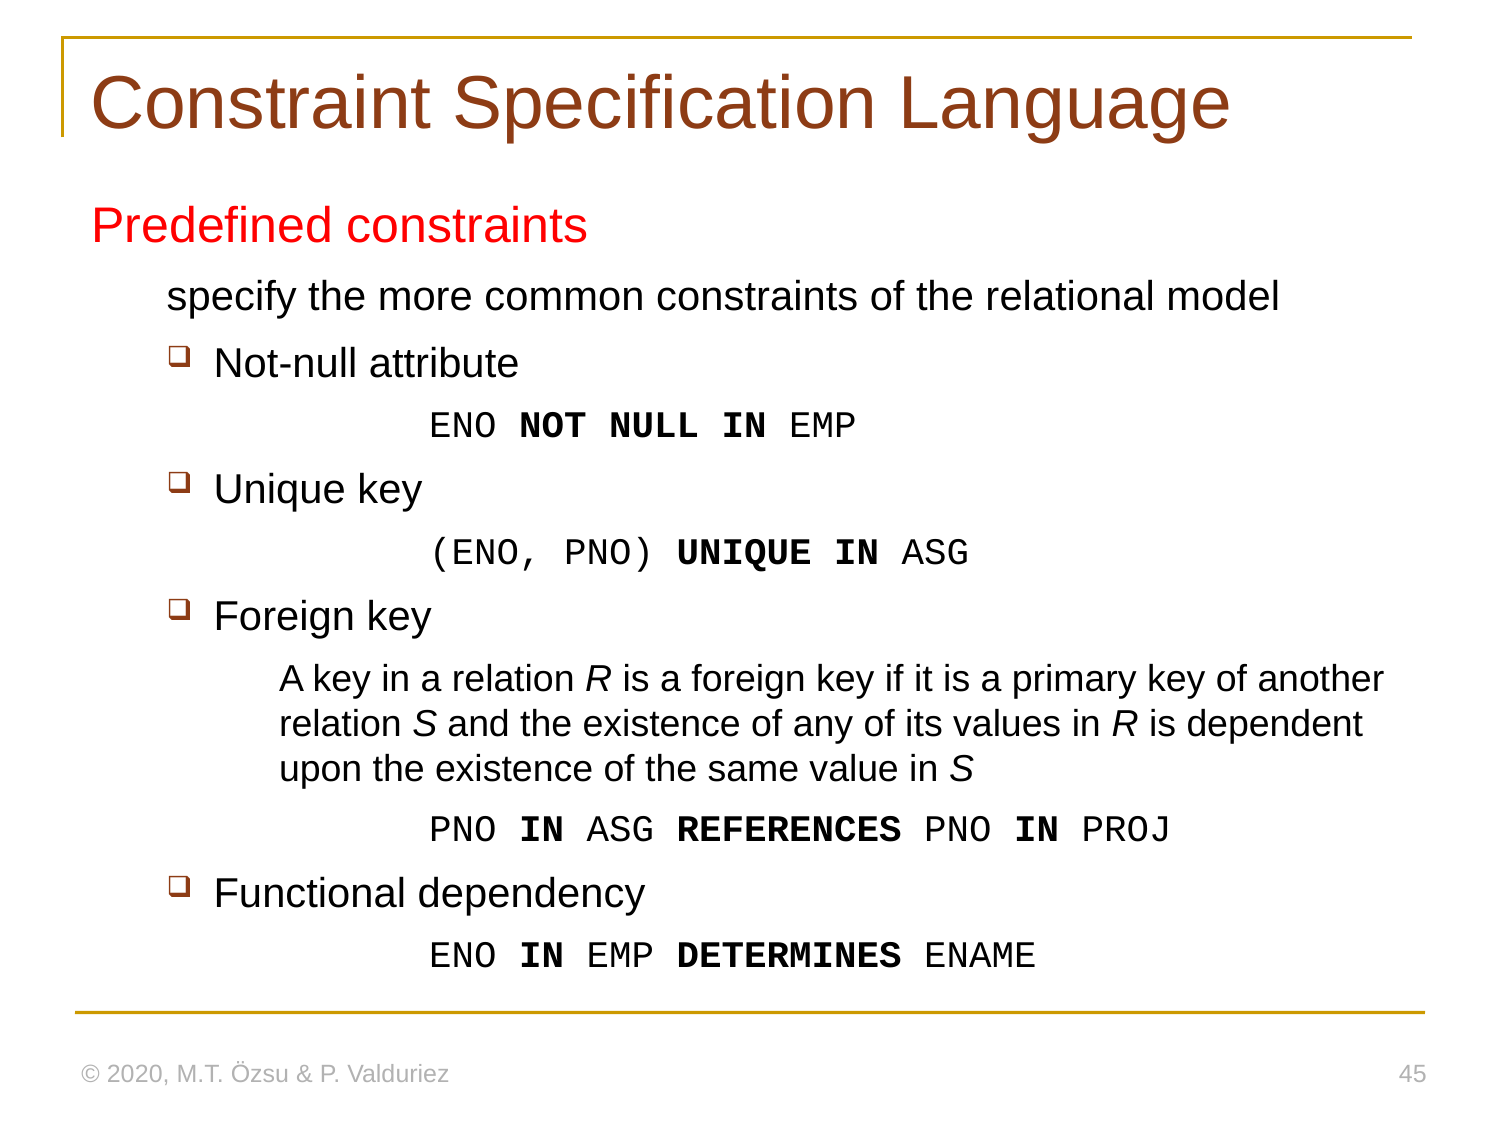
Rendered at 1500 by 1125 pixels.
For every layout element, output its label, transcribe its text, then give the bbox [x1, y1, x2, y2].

list Predefined constraints specify the more common constraints of the relational model Not-null attribute ENO NOT NULL IN EMP Unique key (ENO, PNO) UNIQUE IN ASG Foreign key A key in a relation R is a foreign key if it is a primary key of another relation S and the existence of any of its values in R is dependent upon the existence of the same value in S PNO IN ASG REFERENCES PNO IN PROJ Functional dependency ENO IN EMP DETERMINES ENAME [76, 184, 1427, 1012]
footer © 2020, M.T. Özsu & P. Valduriez [66, 1042, 573, 1103]
title Constraint Specification Language [74, 45, 1426, 233]
slide_number 45 [1104, 1042, 1442, 1103]
